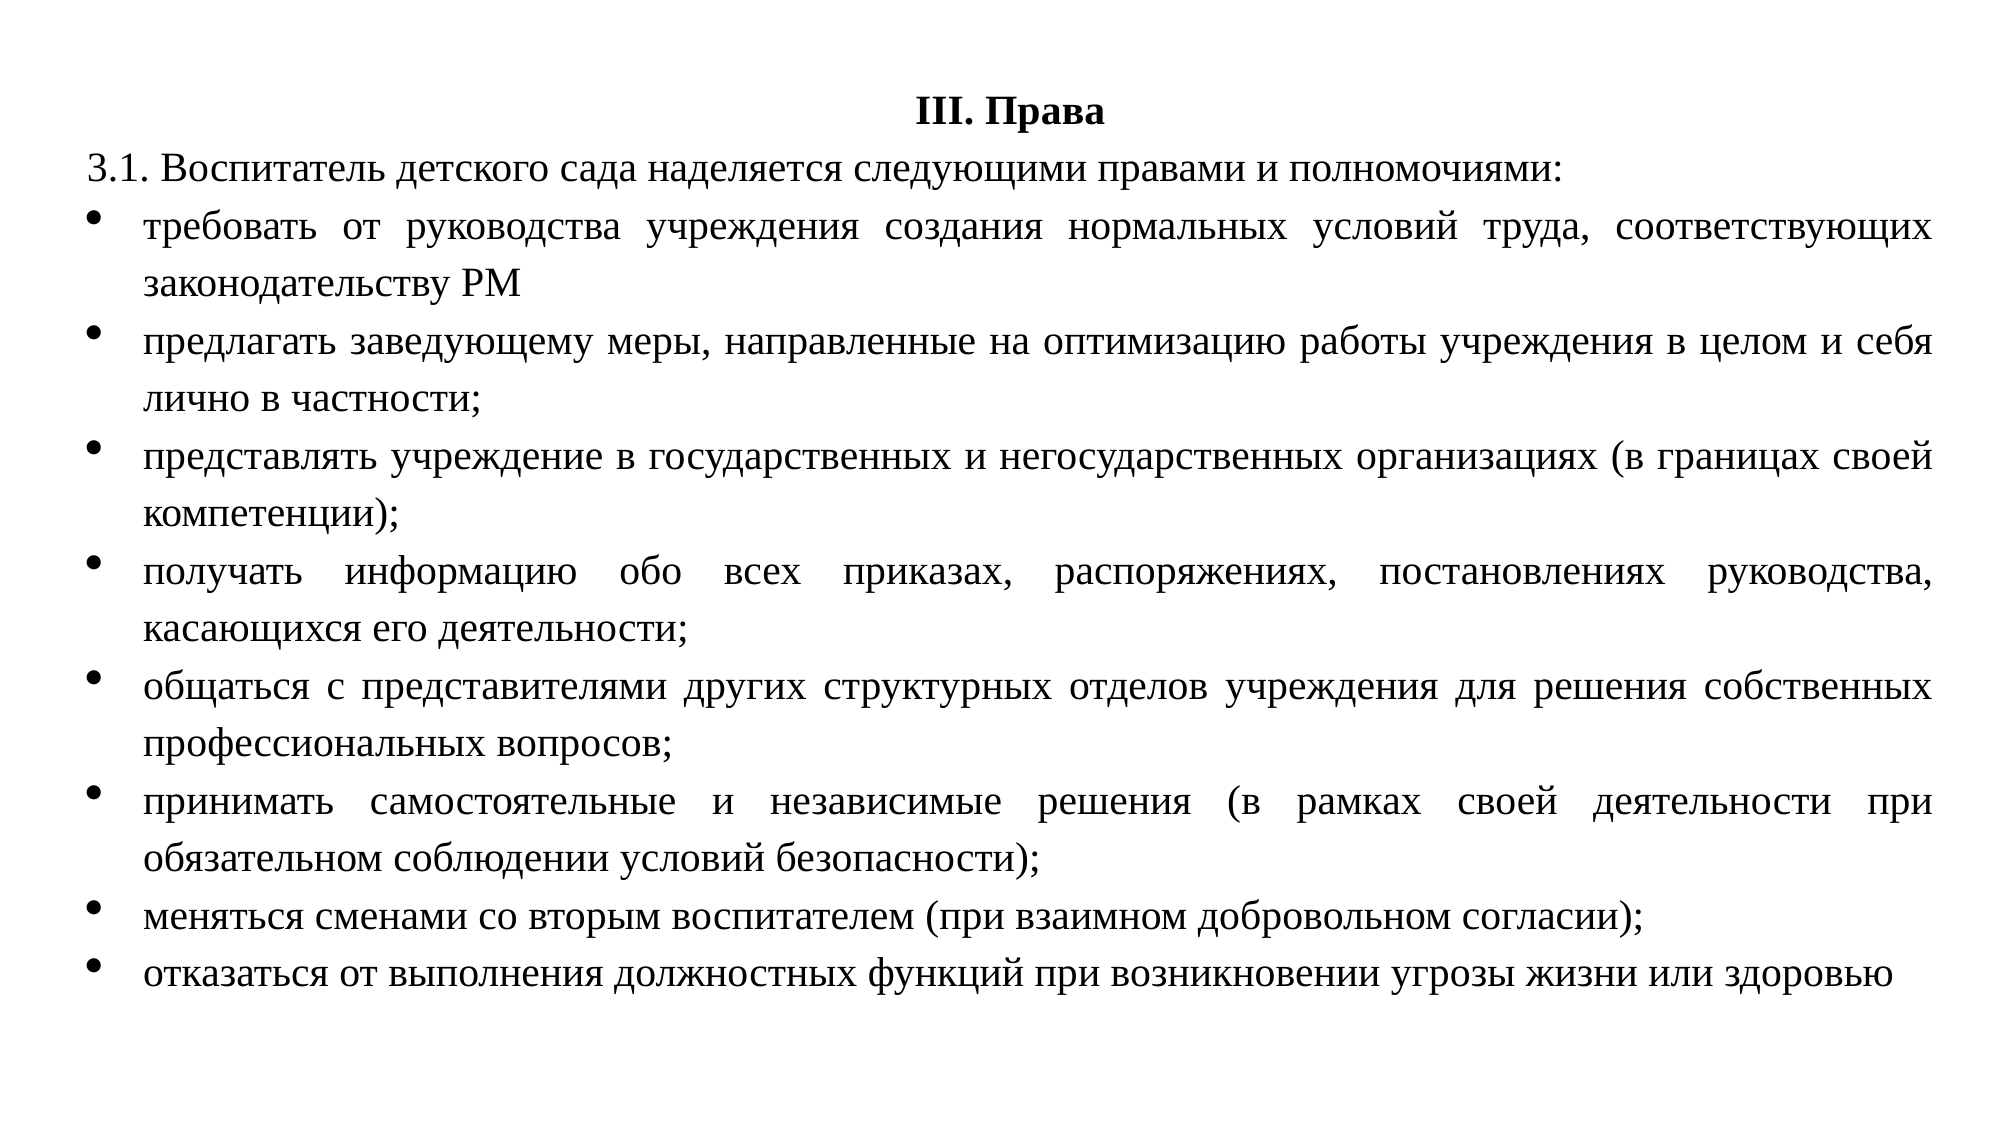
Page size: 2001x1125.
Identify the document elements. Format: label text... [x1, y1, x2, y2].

text_box ІІІ. Права 3.1. Воспитатель детского сада наделяется следующими правами и полномочиями: требовать от руководства учреждения создания нормальных условий труда, соответствующих законодательству РМ предлагать заведующему меры, направленные на оптимизацию работы учреждения в целом и себя лично в частности; представлять учреждение в государственных и негосударственных организациях (в границах своей компетенции); получать информацию обо всех приказах, распоряжениях, постановлениях руководства, касающихся его деятельности; общаться с представителями других структурных отделов учреждения для решения собственных профессиональных вопросов; принимать самостоятельные и независимые решения (в рамках своей деятельности при обязательном соблюдении условий безопасности); меняться сменами со вторым воспитателем (при взаимном добровольном согласии); отказаться от выполнения должностных функций при возникновении угрозы жизни или здоровью [72, 67, 1949, 1003]
